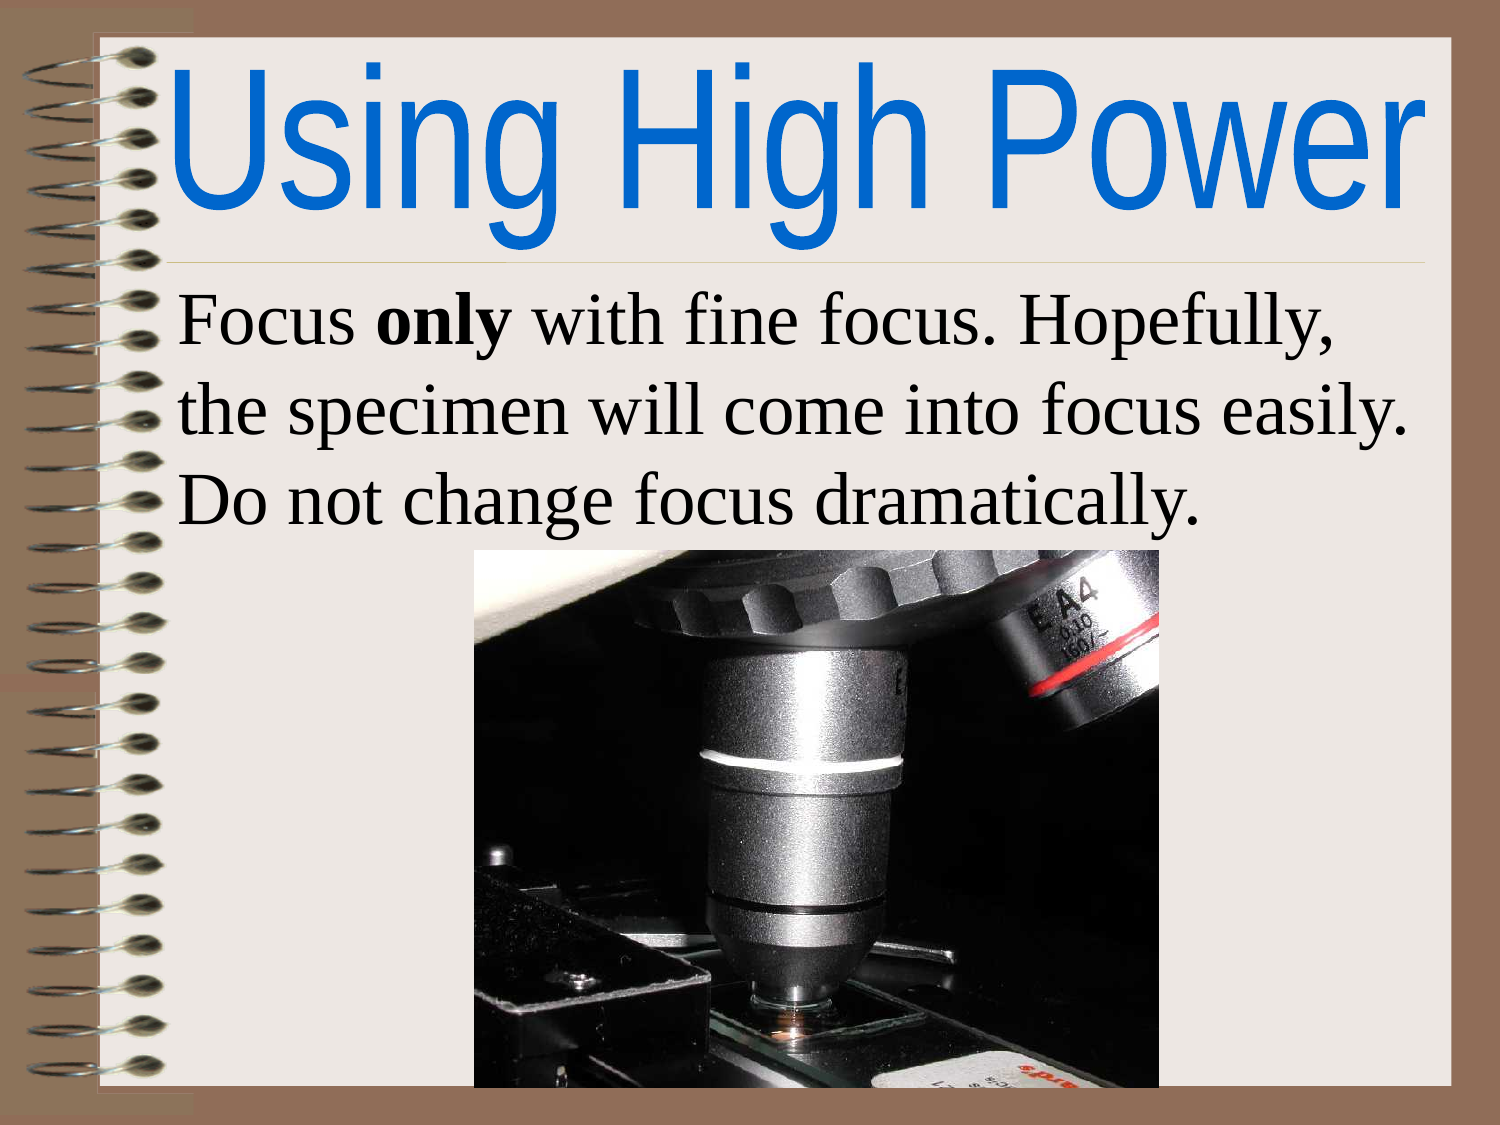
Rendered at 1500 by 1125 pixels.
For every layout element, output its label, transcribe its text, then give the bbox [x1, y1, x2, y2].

picture [474, 550, 1159, 1088]
picture [0, 8, 194, 674]
text_box Focus only with fine focus. Hopefully, the specimen will come into focus easily. Do not change focus dramatically. [162, 262, 1438, 548]
picture [0, 692, 194, 1115]
